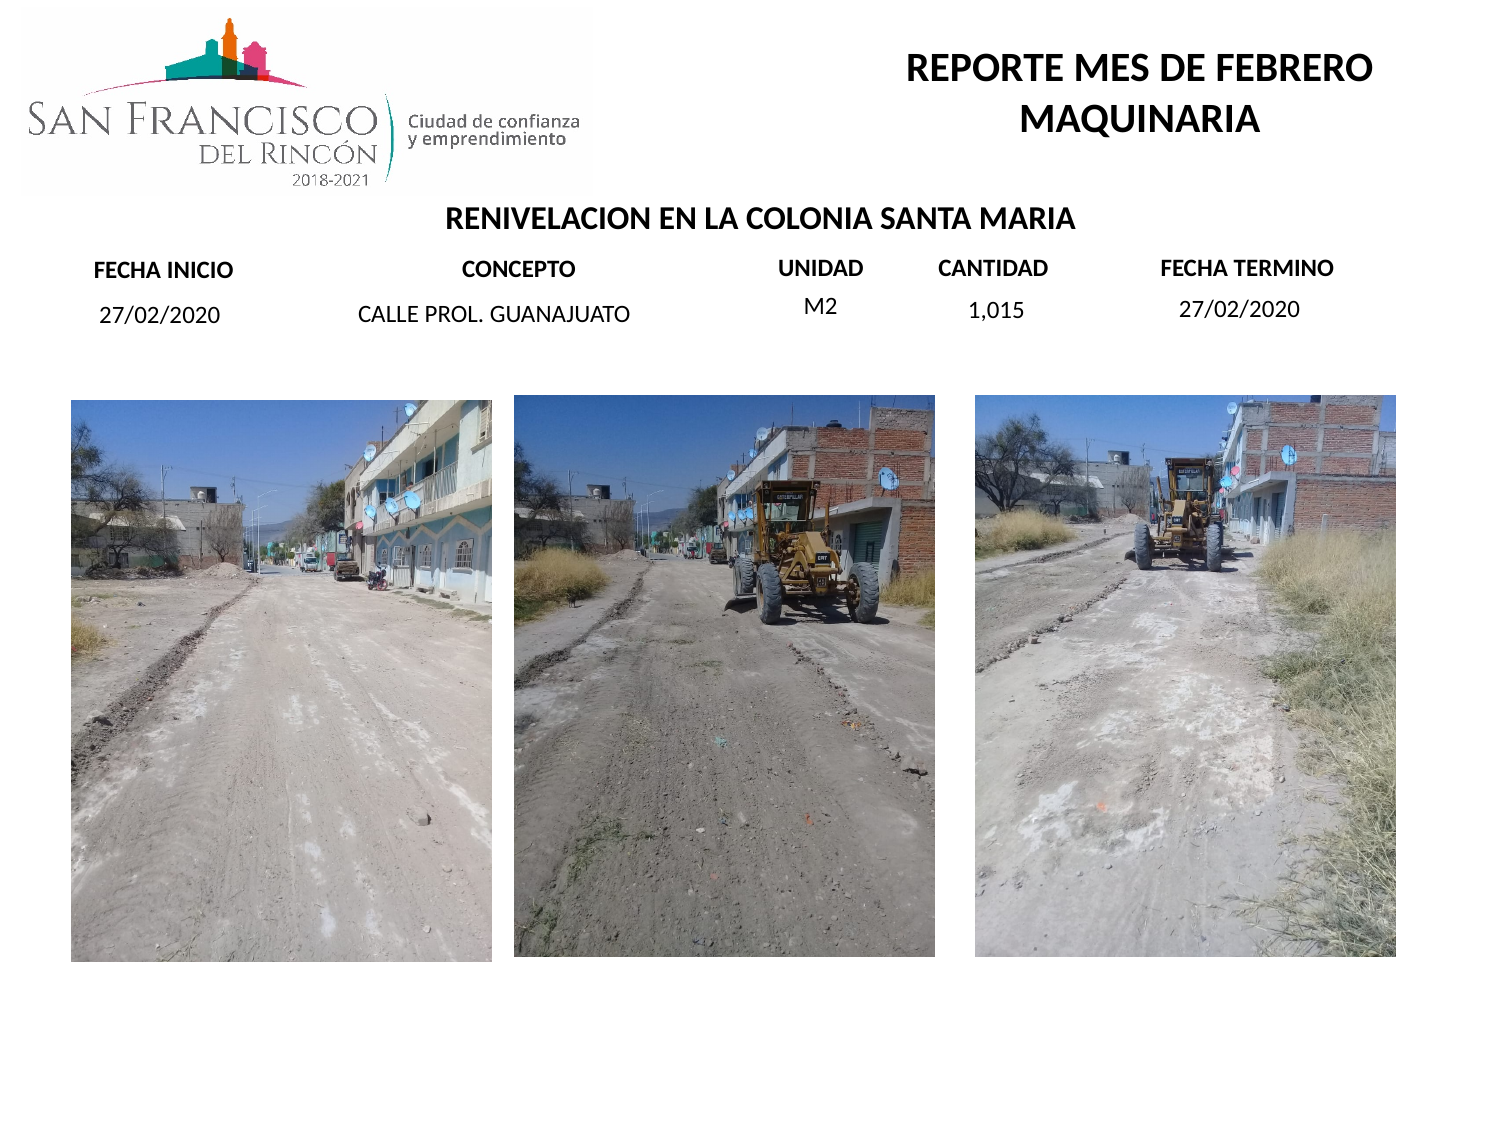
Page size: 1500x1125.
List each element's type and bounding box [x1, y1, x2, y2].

text_box [28, 32, 1494, 397]
picture [21, 6, 594, 197]
picture [975, 395, 1396, 957]
picture [71, 400, 493, 962]
picture [513, 395, 935, 957]
